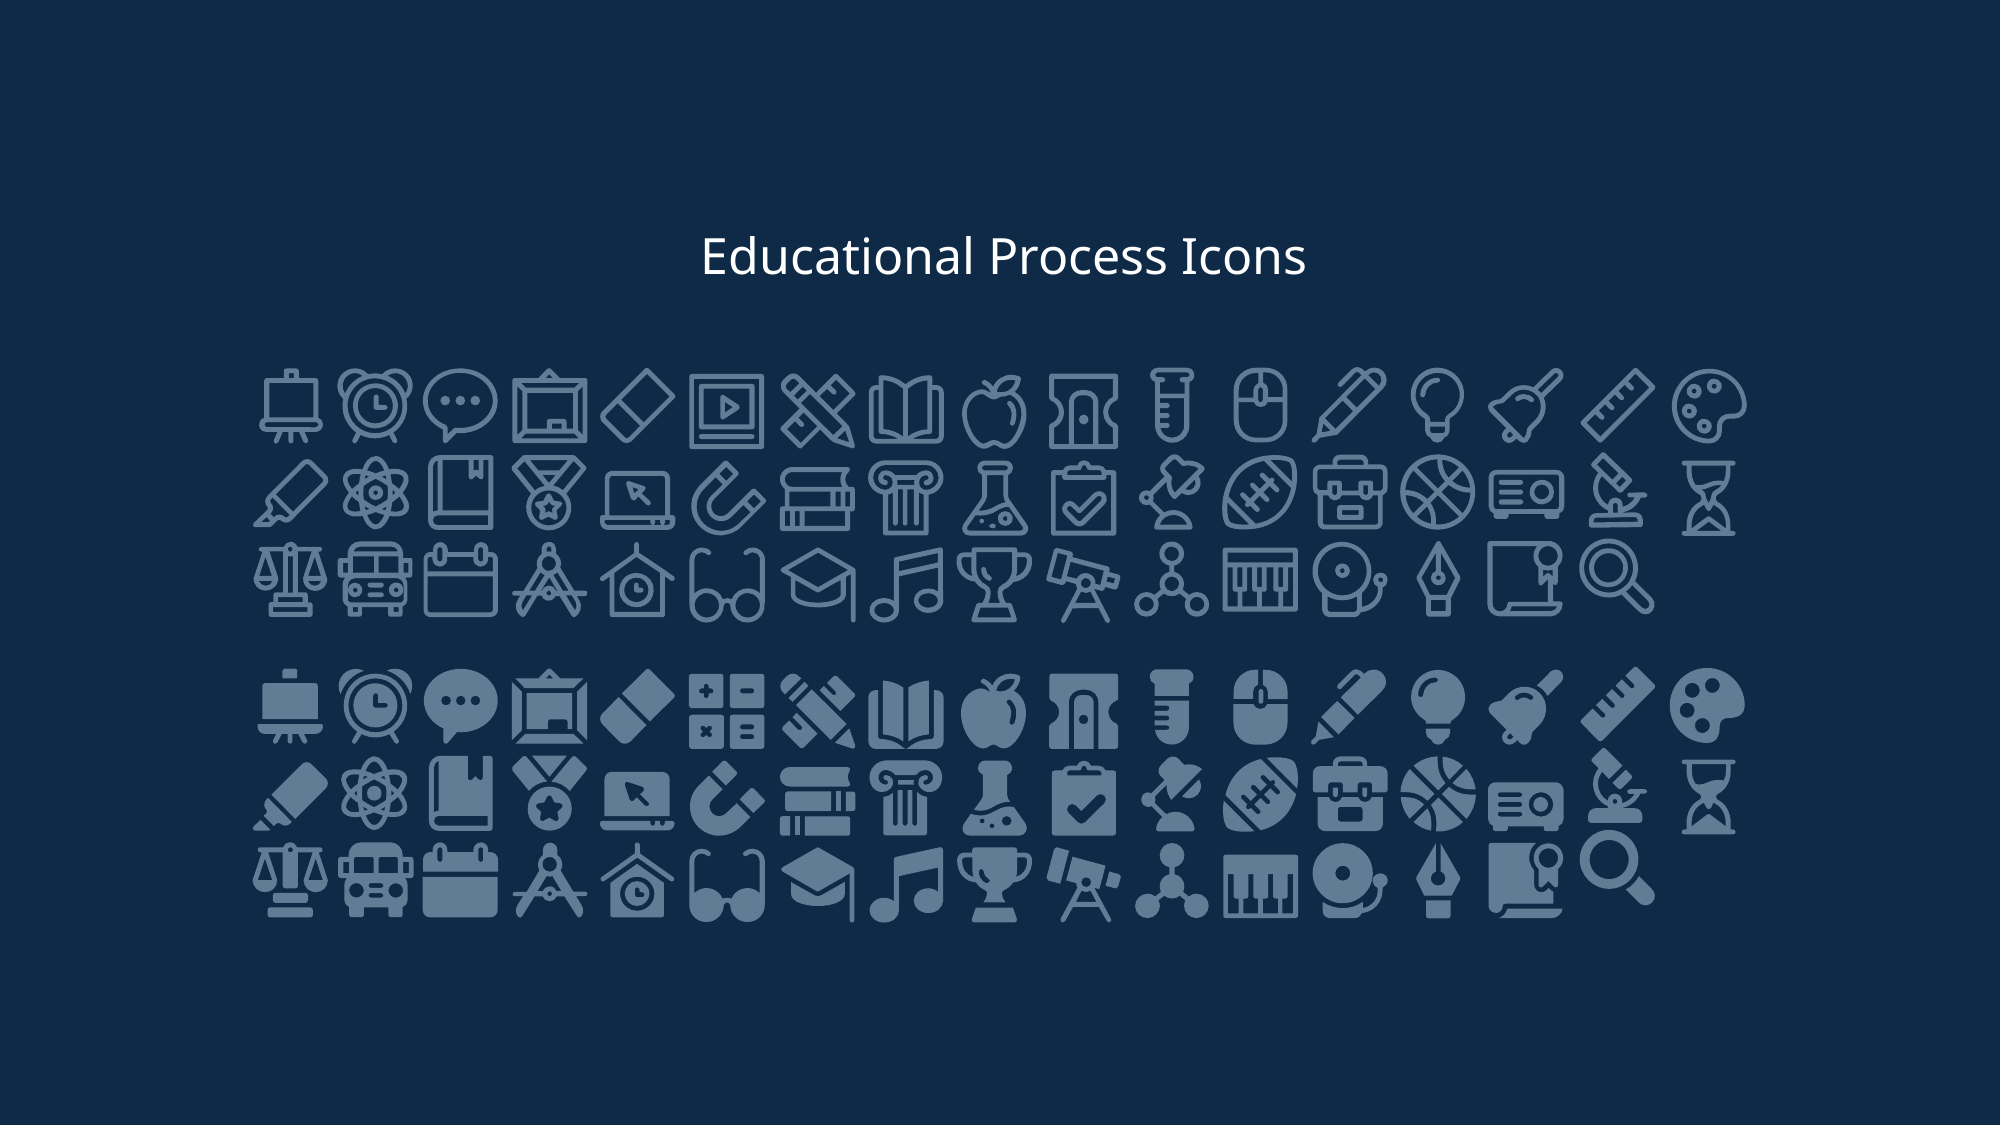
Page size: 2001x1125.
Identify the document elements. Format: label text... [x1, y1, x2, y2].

text_box [512, 368, 588, 444]
text_box [779, 467, 855, 532]
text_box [599, 541, 676, 618]
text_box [868, 680, 944, 750]
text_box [1488, 842, 1564, 919]
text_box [511, 755, 588, 831]
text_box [1415, 843, 1461, 919]
text_box [689, 547, 765, 623]
text_box [689, 848, 765, 923]
title Educational Process Icons [233, 204, 1775, 310]
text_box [1312, 454, 1389, 530]
text_box [1222, 547, 1298, 612]
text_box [338, 756, 413, 831]
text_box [1312, 541, 1389, 618]
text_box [1046, 847, 1122, 923]
text_box [259, 368, 323, 444]
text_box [1233, 669, 1288, 745]
text_box [1400, 454, 1476, 530]
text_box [1587, 747, 1648, 824]
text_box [337, 541, 414, 617]
text_box [1681, 759, 1736, 835]
text_box [512, 541, 588, 618]
text_box [869, 847, 944, 923]
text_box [599, 842, 675, 918]
text_box [1588, 452, 1648, 528]
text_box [1579, 829, 1657, 906]
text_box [1410, 669, 1466, 745]
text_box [1487, 782, 1564, 832]
text_box [600, 367, 676, 444]
text_box [869, 547, 944, 623]
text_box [252, 841, 329, 918]
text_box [1669, 368, 1747, 444]
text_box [1050, 460, 1117, 536]
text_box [251, 761, 329, 831]
text_box [1681, 460, 1736, 536]
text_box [961, 374, 1029, 450]
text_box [599, 470, 676, 531]
text_box [428, 755, 493, 831]
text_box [331, 668, 420, 745]
text_box [1580, 666, 1656, 742]
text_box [1487, 669, 1565, 746]
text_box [687, 760, 766, 836]
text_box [779, 766, 856, 836]
text_box [253, 459, 329, 528]
text_box [1051, 760, 1116, 836]
text_box [1311, 367, 1387, 443]
text_box [1046, 547, 1121, 623]
text_box [1669, 667, 1745, 743]
text_box [1135, 842, 1209, 919]
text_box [1221, 756, 1300, 832]
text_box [779, 673, 857, 749]
text_box [780, 547, 856, 623]
text_box [868, 375, 944, 444]
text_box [341, 455, 410, 530]
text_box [599, 771, 675, 831]
text_box [1138, 454, 1205, 530]
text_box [868, 760, 943, 836]
text_box [1233, 367, 1288, 443]
text_box [338, 842, 414, 918]
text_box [257, 668, 324, 745]
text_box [1488, 469, 1565, 520]
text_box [689, 373, 765, 450]
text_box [1577, 538, 1657, 615]
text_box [511, 668, 588, 744]
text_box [780, 847, 855, 923]
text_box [1312, 842, 1389, 919]
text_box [335, 368, 416, 444]
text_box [599, 668, 676, 745]
text_box [1150, 367, 1195, 443]
text_box [1223, 854, 1299, 919]
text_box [510, 454, 587, 531]
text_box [1220, 454, 1300, 530]
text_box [1149, 668, 1194, 745]
text_box [423, 542, 498, 618]
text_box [1410, 367, 1466, 444]
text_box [1486, 367, 1565, 444]
text_box [428, 455, 494, 530]
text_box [1048, 373, 1119, 450]
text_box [422, 842, 499, 918]
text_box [688, 673, 765, 750]
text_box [956, 547, 1033, 623]
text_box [959, 460, 1030, 536]
text_box [1580, 367, 1656, 443]
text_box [1400, 756, 1476, 832]
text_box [960, 760, 1030, 836]
text_box [1487, 541, 1563, 617]
text_box [868, 460, 944, 536]
text_box [780, 373, 856, 449]
text_box [512, 842, 588, 918]
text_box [1140, 756, 1203, 832]
text_box [424, 668, 498, 744]
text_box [956, 847, 1033, 923]
text_box [960, 673, 1026, 749]
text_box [686, 460, 767, 536]
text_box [1048, 673, 1119, 750]
text_box [253, 541, 328, 617]
text_box [1134, 541, 1210, 617]
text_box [1309, 668, 1391, 745]
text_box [421, 368, 499, 444]
text_box [1416, 541, 1461, 617]
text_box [1312, 756, 1389, 832]
